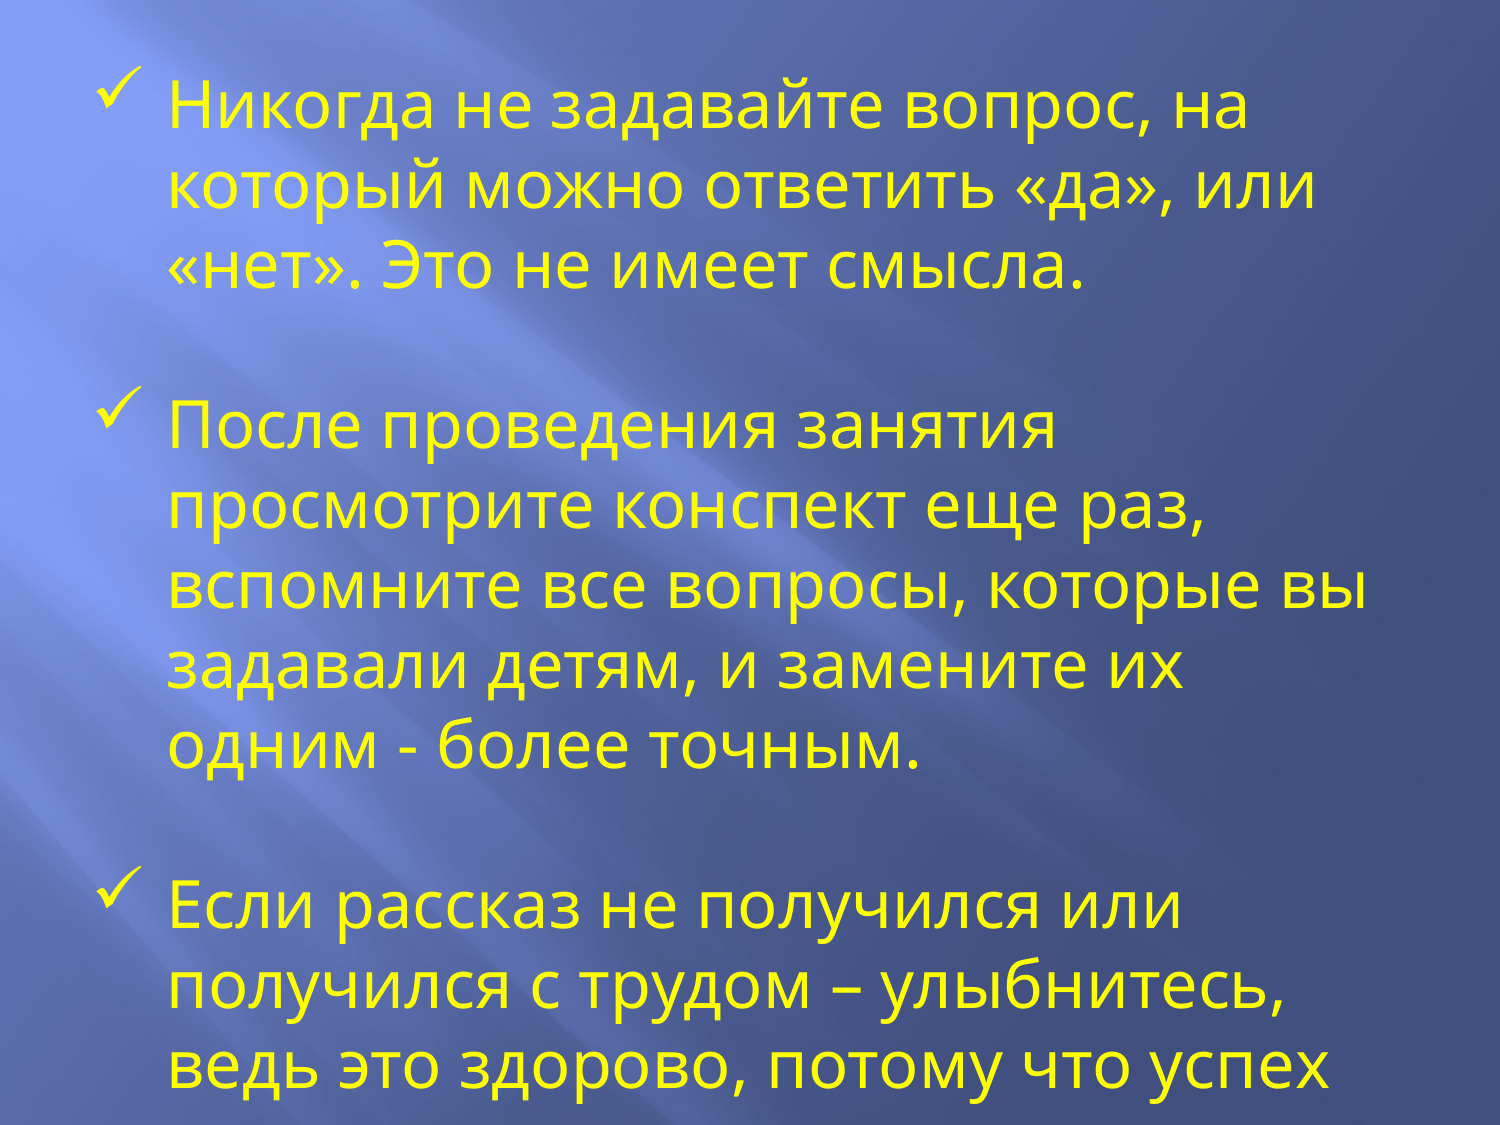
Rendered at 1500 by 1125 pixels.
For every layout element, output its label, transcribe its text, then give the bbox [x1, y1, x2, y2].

text_box Никогда не задавайте вопрос, на который можно ответить «да», или «нет». Это не имеет смысла. После проведения занятия просмотрите конспект еще раз, вспомните все вопросы, которые вы задавали детям, и замените их одним - более точным. Если рассказ не получился или получился с трудом – улыбнитесь, ведь это здорово, потому что успех впереди. [76, 54, 1388, 1125]
